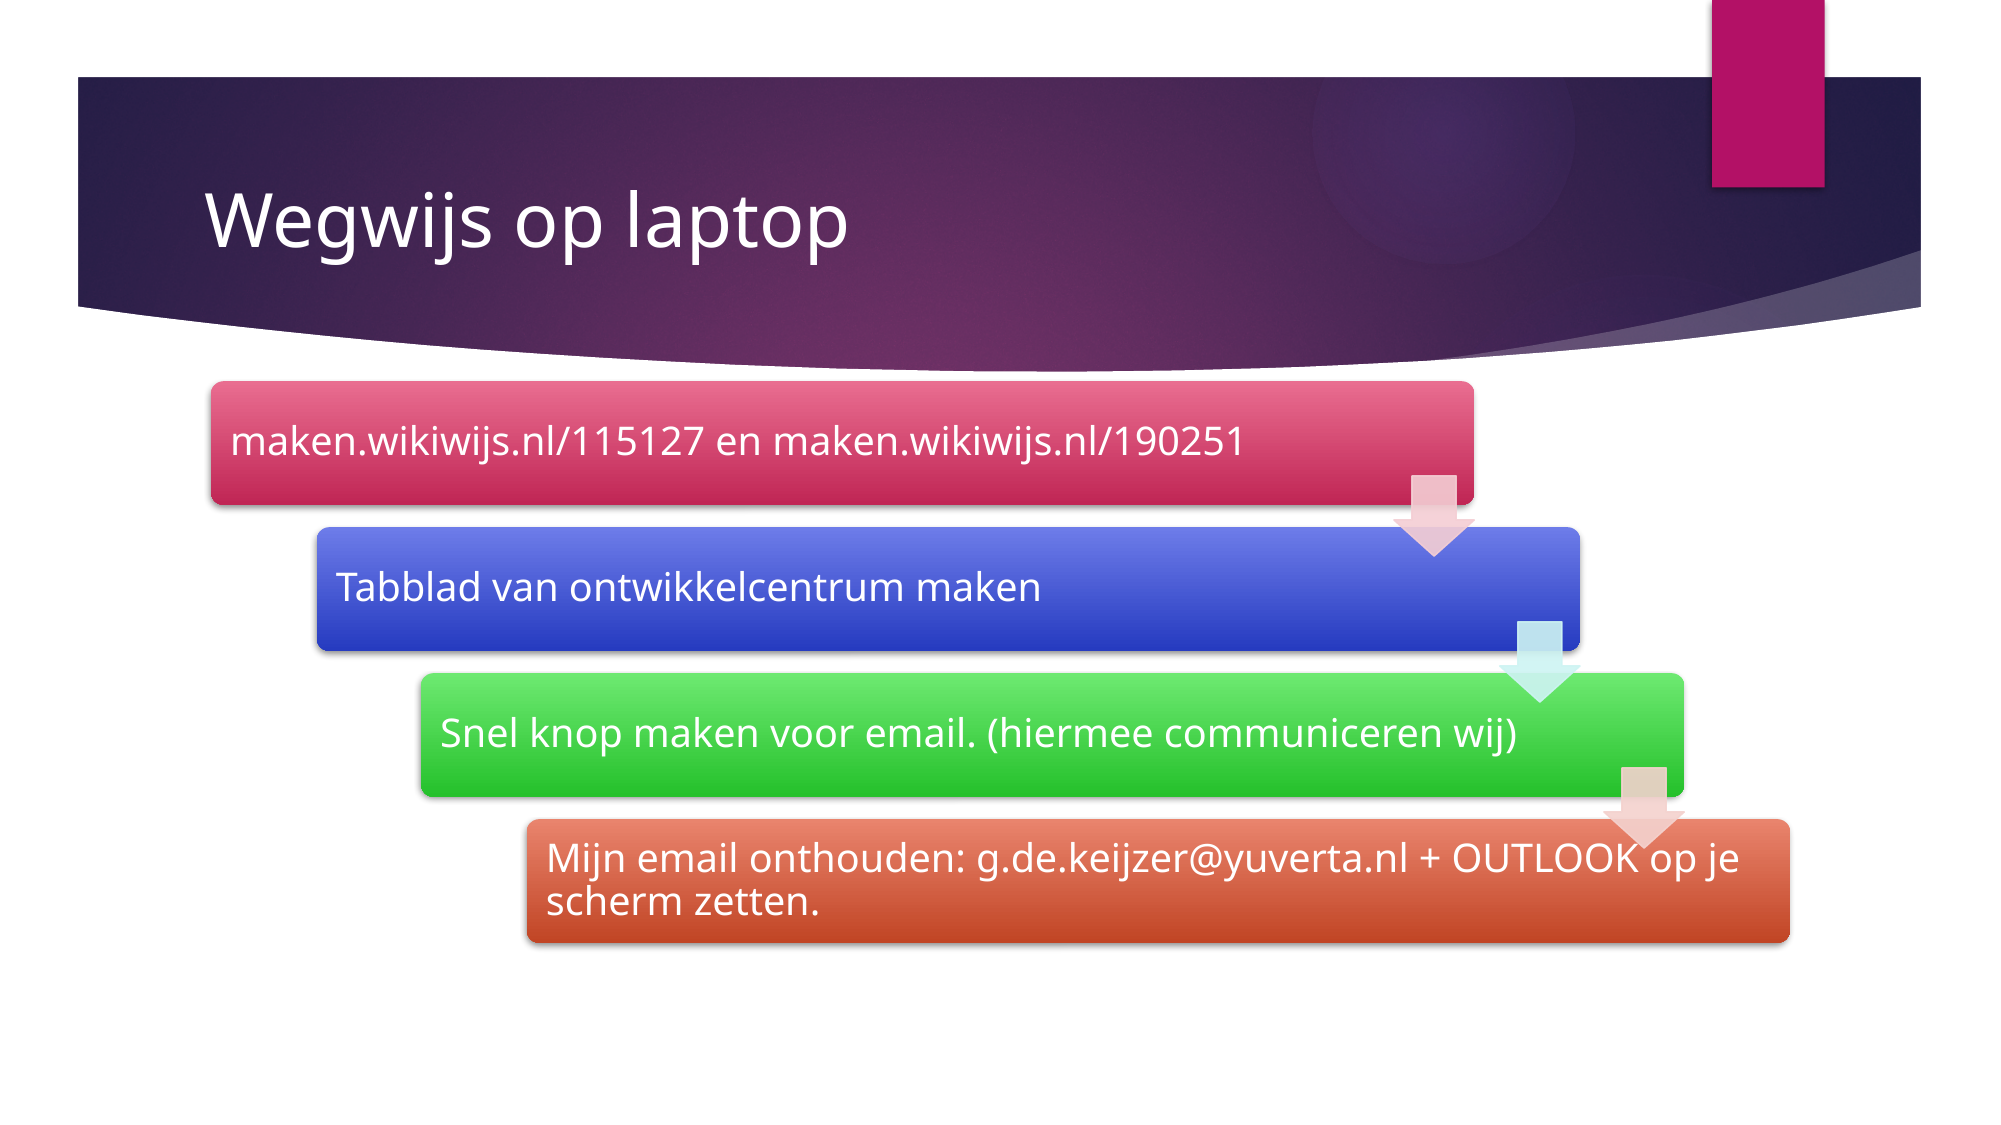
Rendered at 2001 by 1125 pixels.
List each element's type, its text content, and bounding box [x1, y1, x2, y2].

title Wegwijs op laptop [189, 159, 1627, 276]
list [210, 380, 1791, 943]
